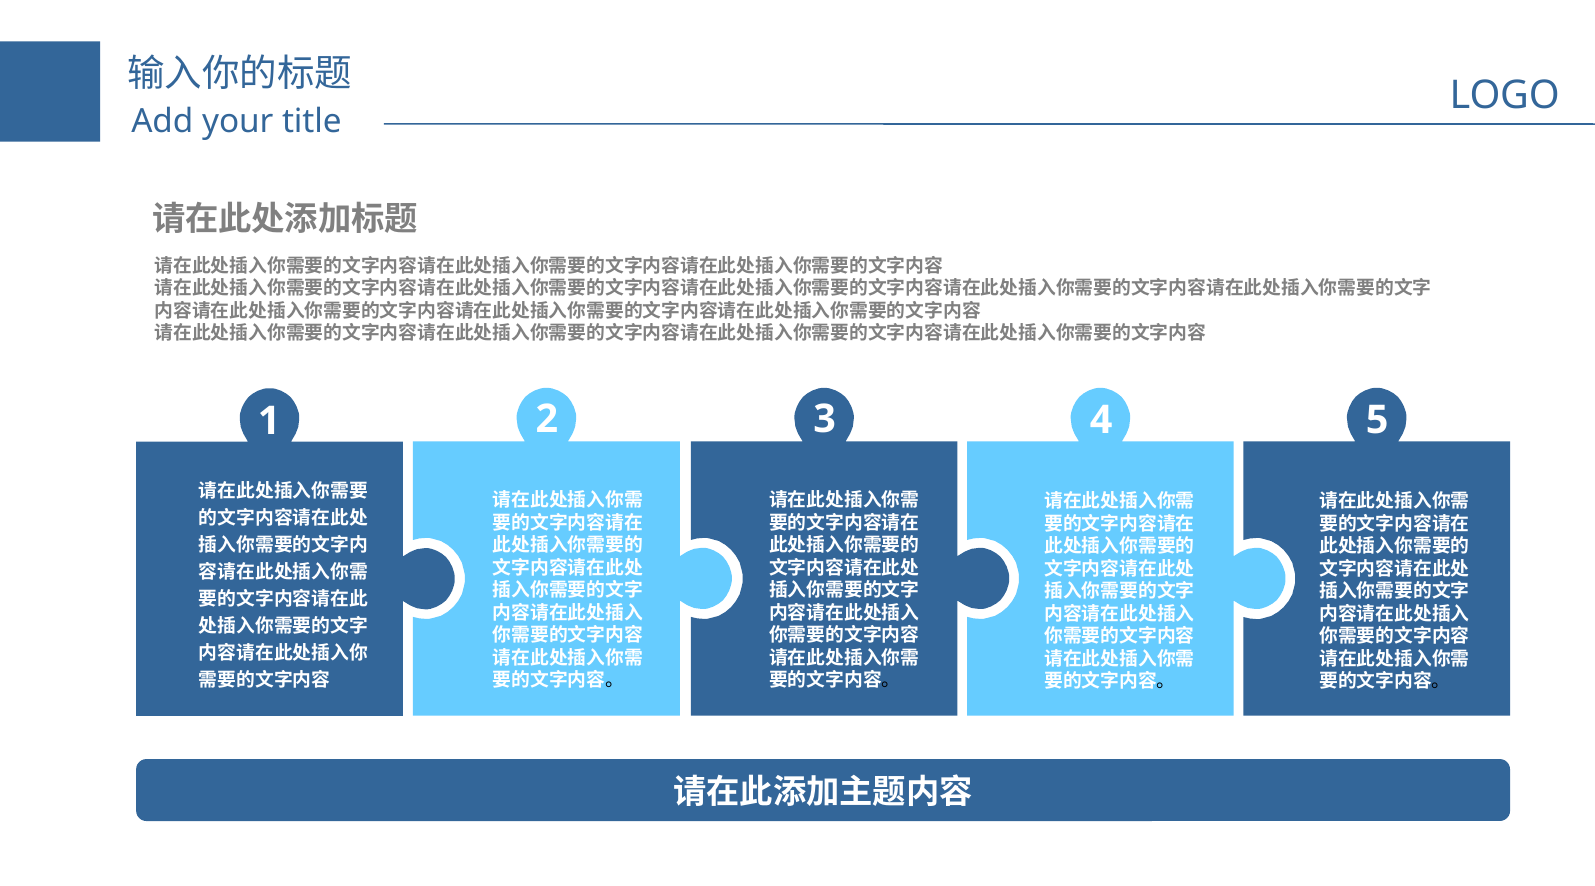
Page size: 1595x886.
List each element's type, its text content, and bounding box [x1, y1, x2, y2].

text_box 5 [1349, 399, 1396, 449]
text_box 4 [1073, 399, 1120, 449]
text_box 请在此处插入你需要的文字内容请在此处插入你需要的文字内容请在此处插入你需要的文字内容请在此处插入你需要的文字内容请在此处插入你需要的文字内容。 [1303, 480, 1497, 699]
text_box 请在此处插入你需要的文字内容请在此处插入你需要的文字内容请在此处插入你需要的文字内容请在此处插入你需要的文字内容请在此处插入你需要的文字内容。 [753, 480, 947, 699]
text_box [136, 388, 455, 716]
text_box 请在此处插入你需要的文字内容请在此处插入你需要的文字内容请在此处插入你需要的文字内容请在此处插入你需要的文字内容请在此处插入你需要的文字内容。 [476, 480, 667, 699]
text_box [967, 387, 1286, 716]
text_box [412, 387, 732, 716]
text_box [1243, 387, 1511, 716]
text_box 请在此处插入你需要的文字内容请在此处插入你需要的文字内容请在此处插入你需要的文字内容请在此处插入你需要的文字内容请在此处插入你需要的文字内容 [183, 466, 385, 698]
text_box 2 [519, 399, 566, 449]
text_box 请在此添加主题内容 [136, 759, 1511, 822]
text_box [135, 188, 1451, 374]
text_box [690, 387, 1010, 716]
text_box 1 [242, 401, 288, 451]
text_box 3 [797, 399, 844, 449]
text_box 请在此处插入你需要的文字内容请在此处插入你需要的文字内容请在此处插入你需要的文字内容请在此处插入你需要的文字内容请在此处插入你需要的文字内容。 [1028, 480, 1222, 699]
